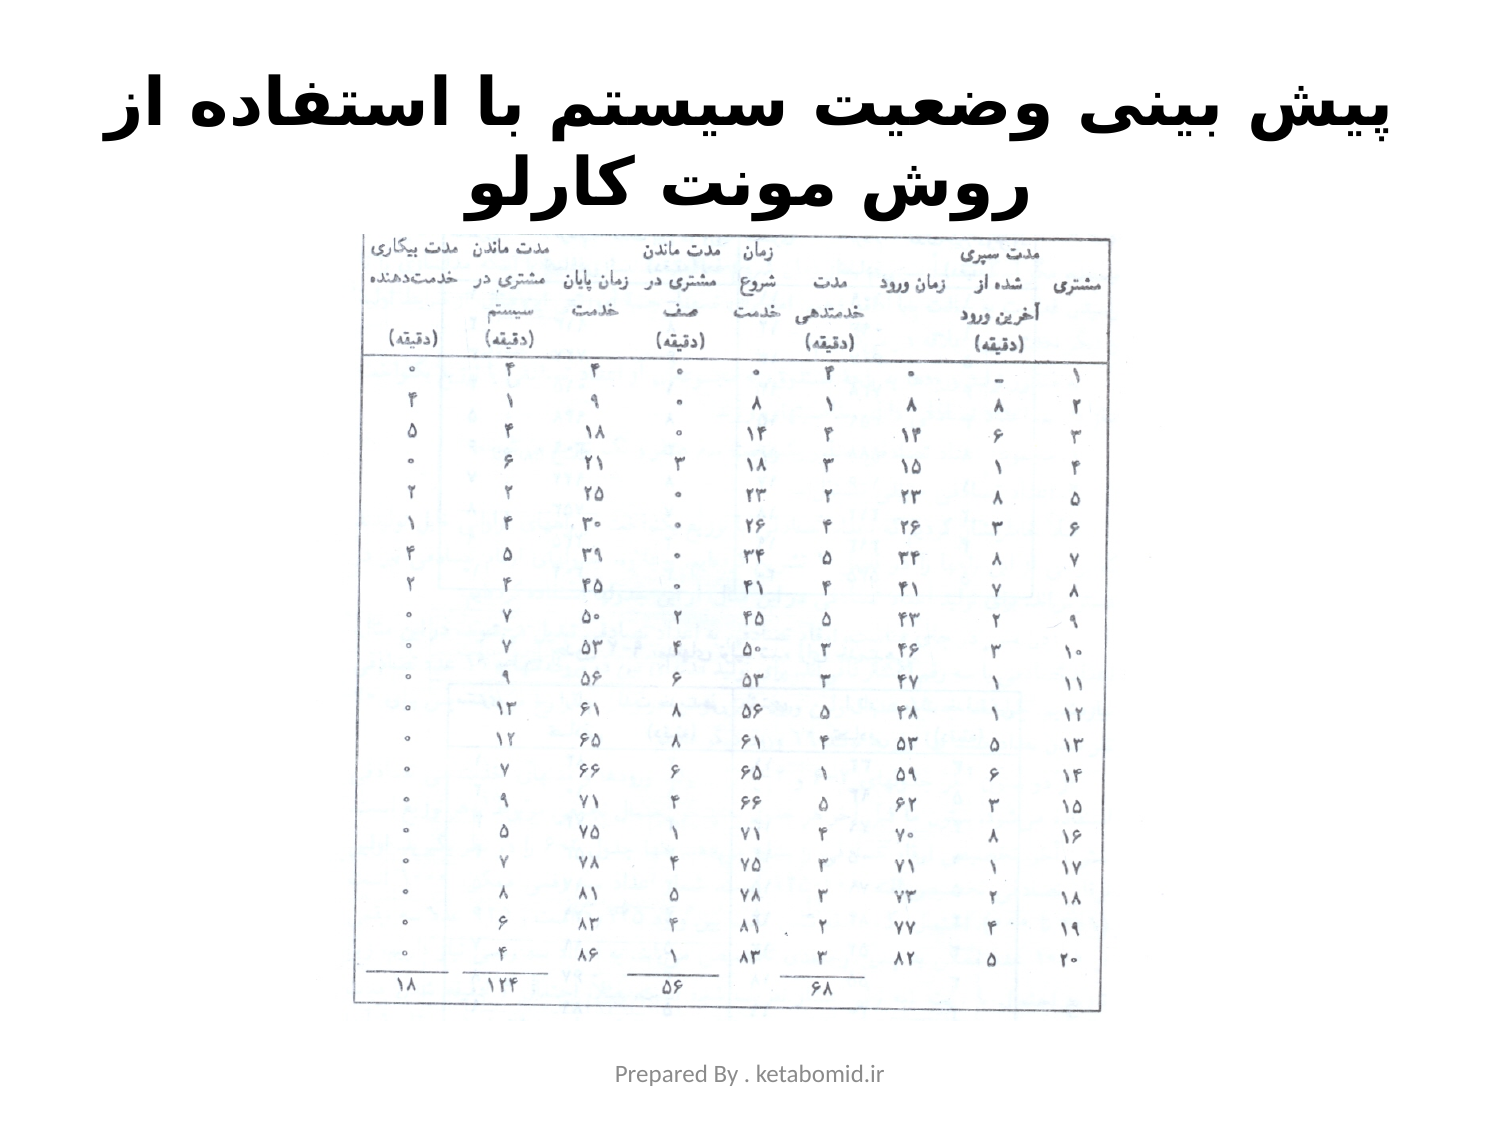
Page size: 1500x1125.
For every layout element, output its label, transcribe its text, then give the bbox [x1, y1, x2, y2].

picture [316, 234, 1169, 1021]
title پیش بینی وضعیت سیستم با استفاده از روش مونت کارلو [74, 44, 1426, 233]
footer Prepared By . ketabomid.ir [512, 1042, 988, 1103]
